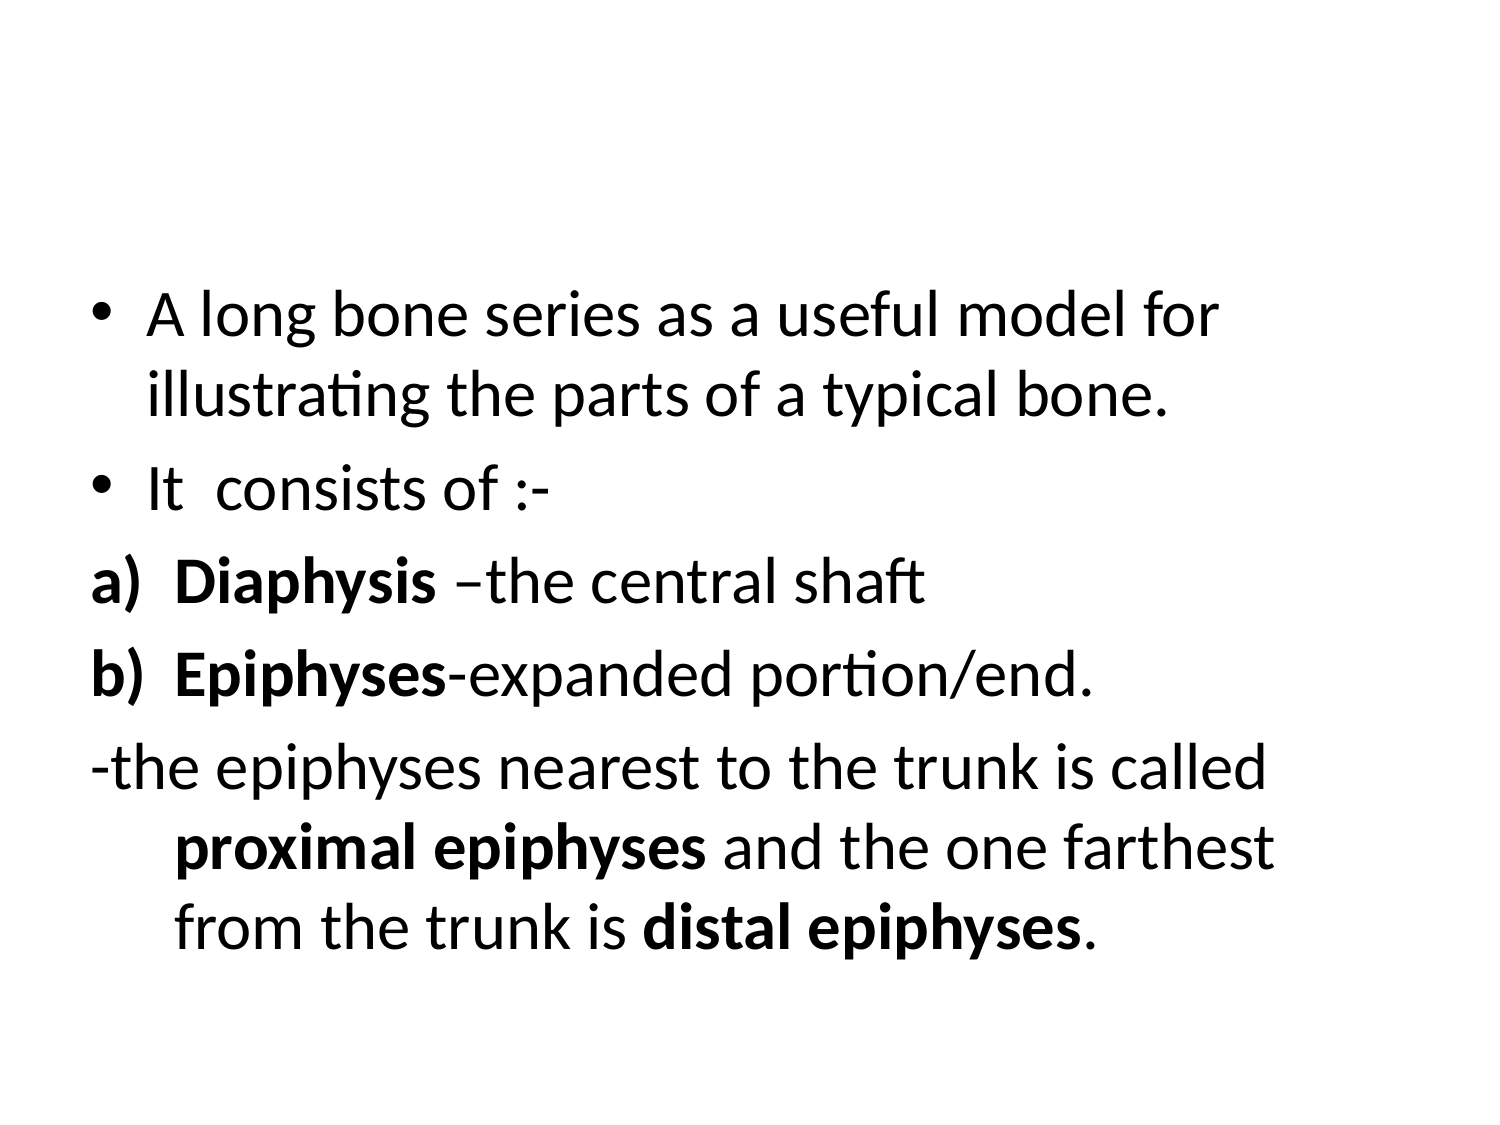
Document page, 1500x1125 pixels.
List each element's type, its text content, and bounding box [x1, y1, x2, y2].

list A long bone series as a useful model for illustrating the parts of a typical bone. It consists of :- Diaphysis –the central shaft Epiphyses-expanded portion/end. -the epiphyses nearest to the trunk is called proximal epiphyses and the one farthest from the trunk is distal epiphyses. [75, 262, 1425, 1005]
